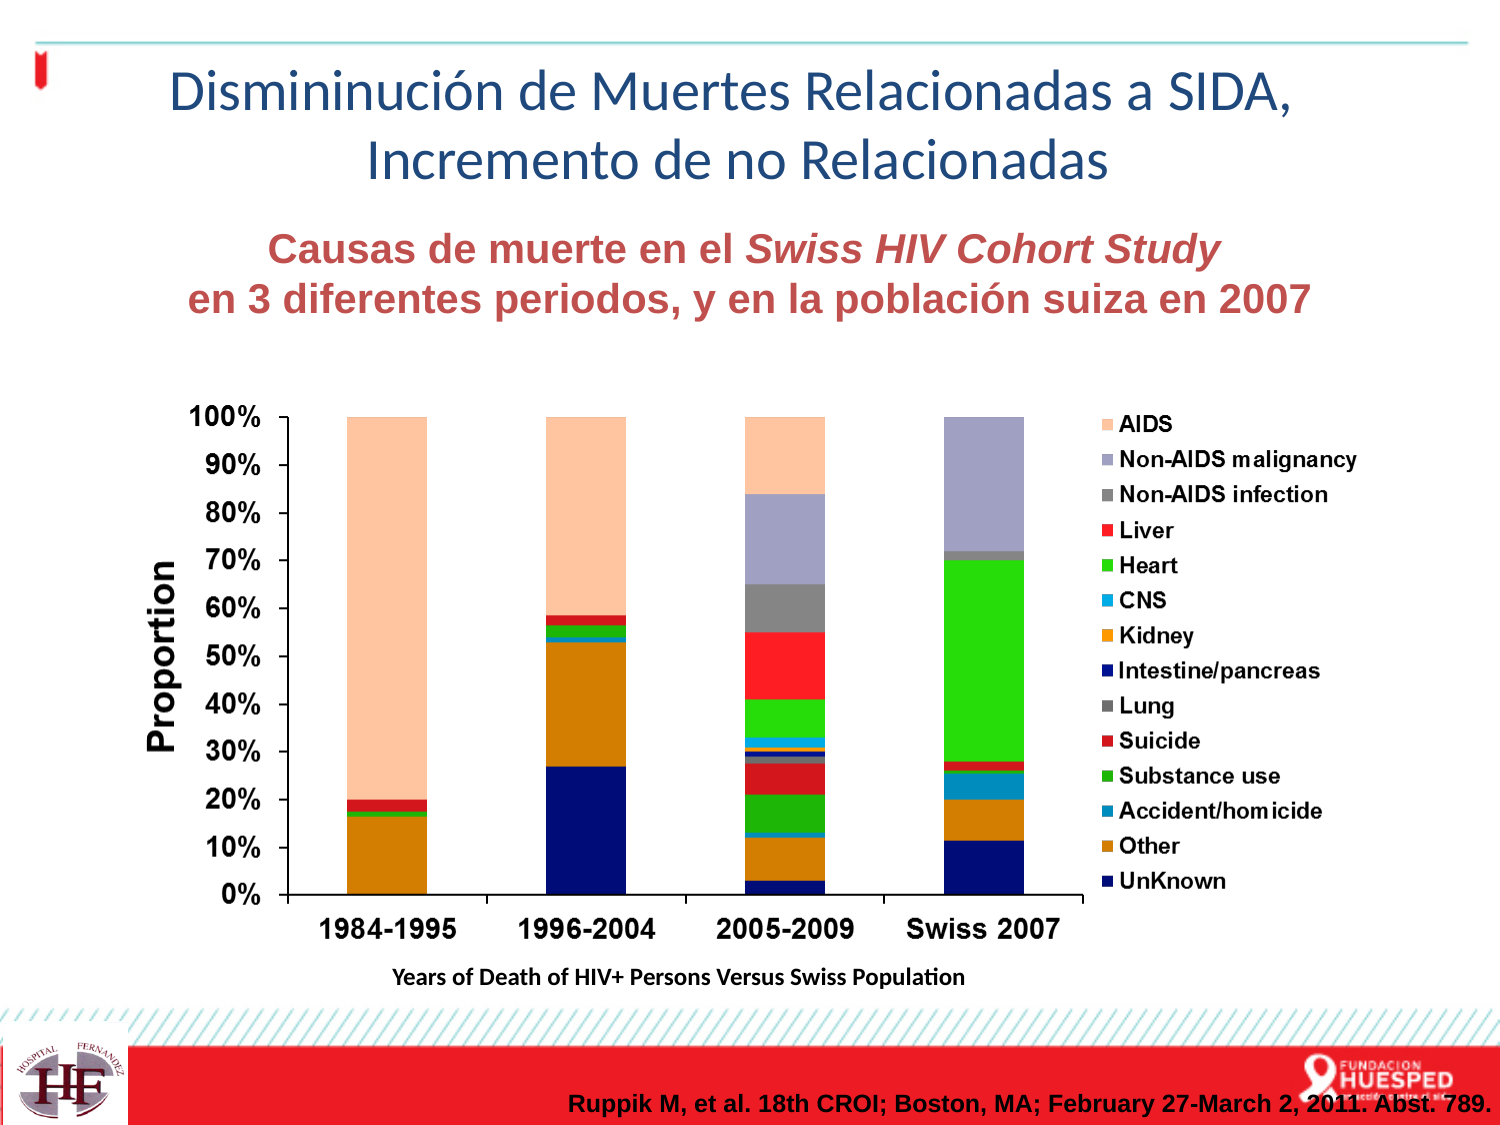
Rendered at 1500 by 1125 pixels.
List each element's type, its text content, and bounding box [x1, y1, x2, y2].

text_box Causas de muerte en el Swiss HIV Cohort Study en 3 diferentes periodos, y en la población suiza en 2007 [0, 231, 1500, 312]
text_box Ruppik M, et al. 18th CROI; Boston, MA; February 27-March 2, 2011. Abst. 789. [38, 1084, 1495, 1118]
picture [0, 312, 1500, 1125]
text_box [88, 382, 1439, 1059]
text_box Dismininución de Muertes Relacionadas a SIDA, Incremento de no Relacionadas [64, 44, 1412, 232]
picture [0, 0, 1500, 231]
